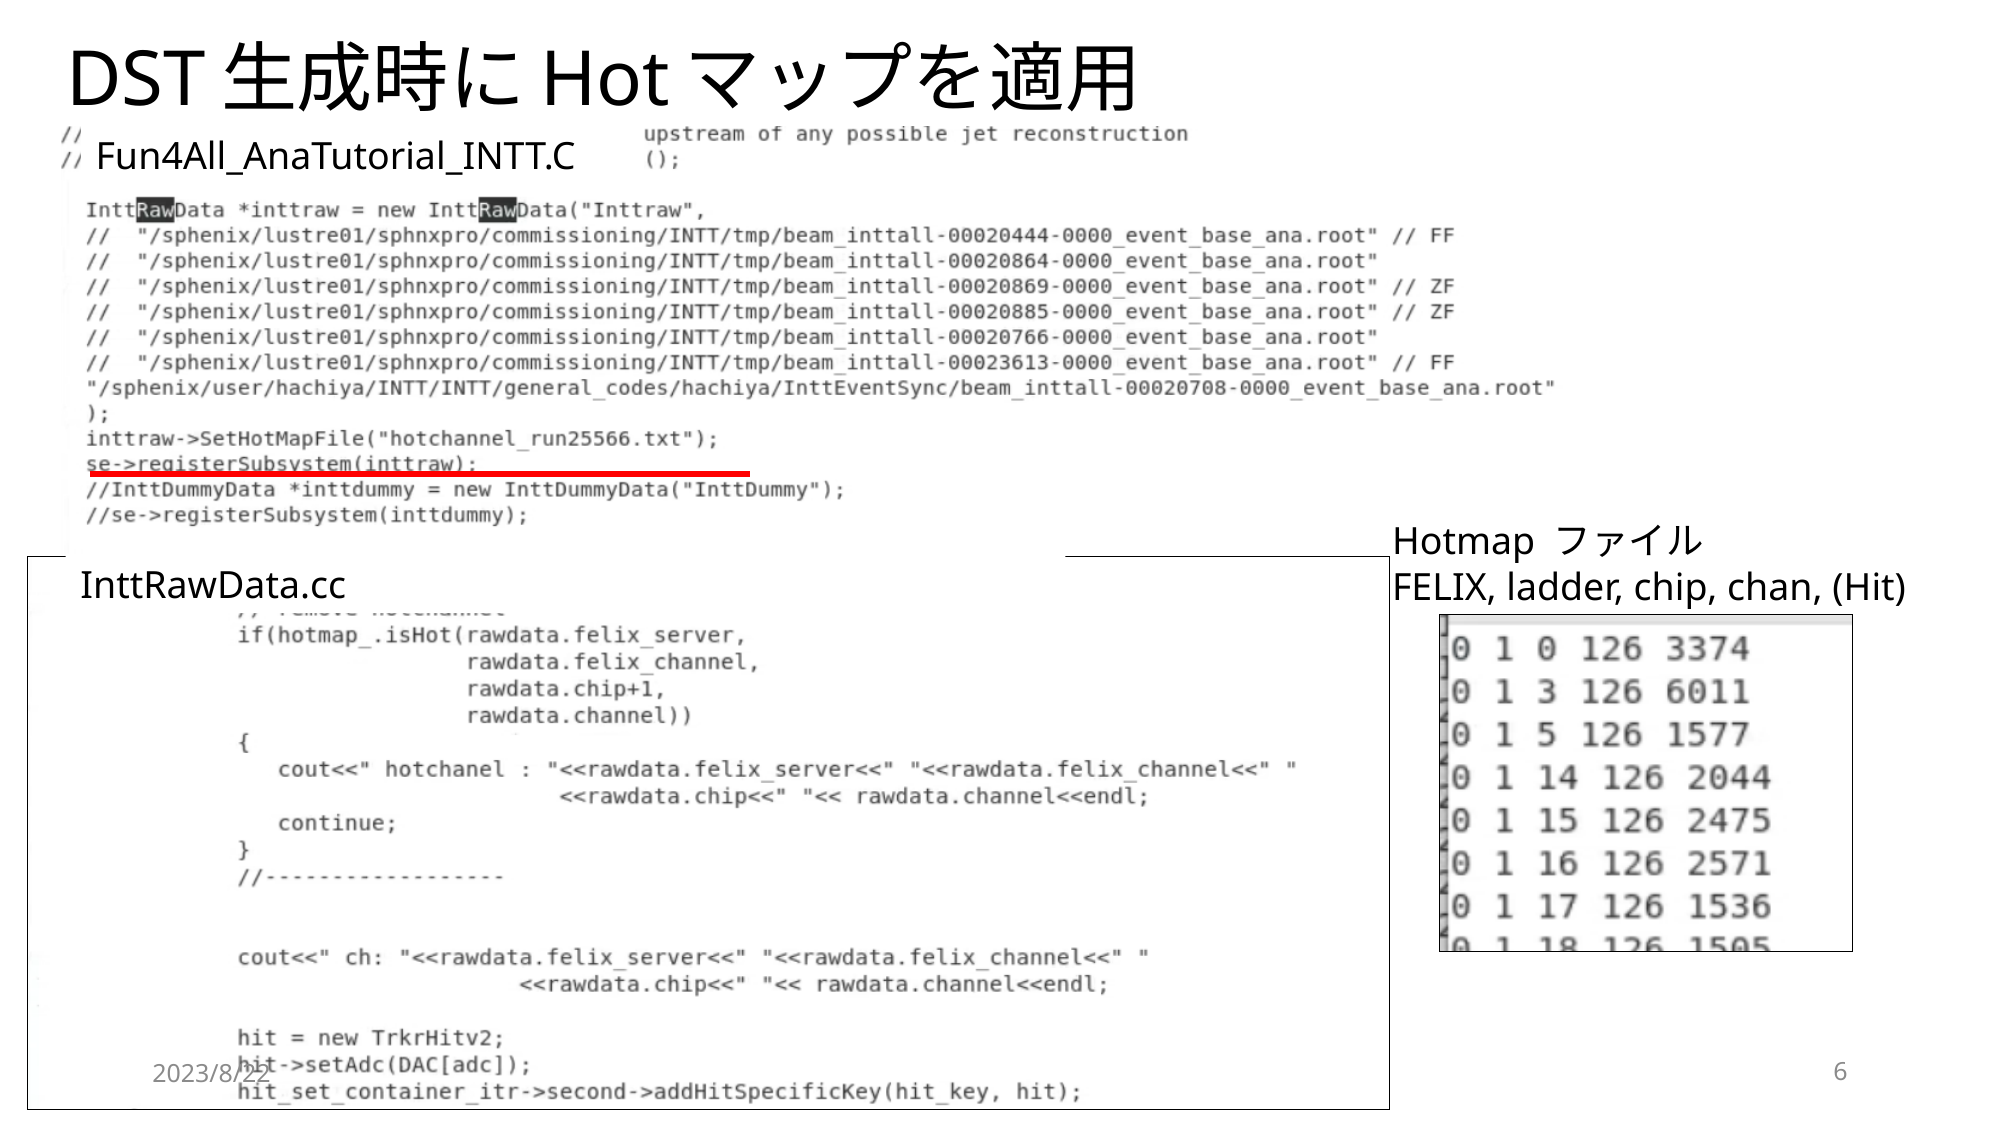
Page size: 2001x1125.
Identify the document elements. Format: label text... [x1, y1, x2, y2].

slide_number 6 [1412, 1042, 1863, 1103]
picture [1439, 614, 1853, 952]
picture [27, 125, 1586, 1110]
text_box Hotmap ファイル FELIX, ladder, chip, chan, (Hit) [1391, 510, 1945, 615]
title DST生成時にHotマップを適用 [51, 32, 1777, 130]
